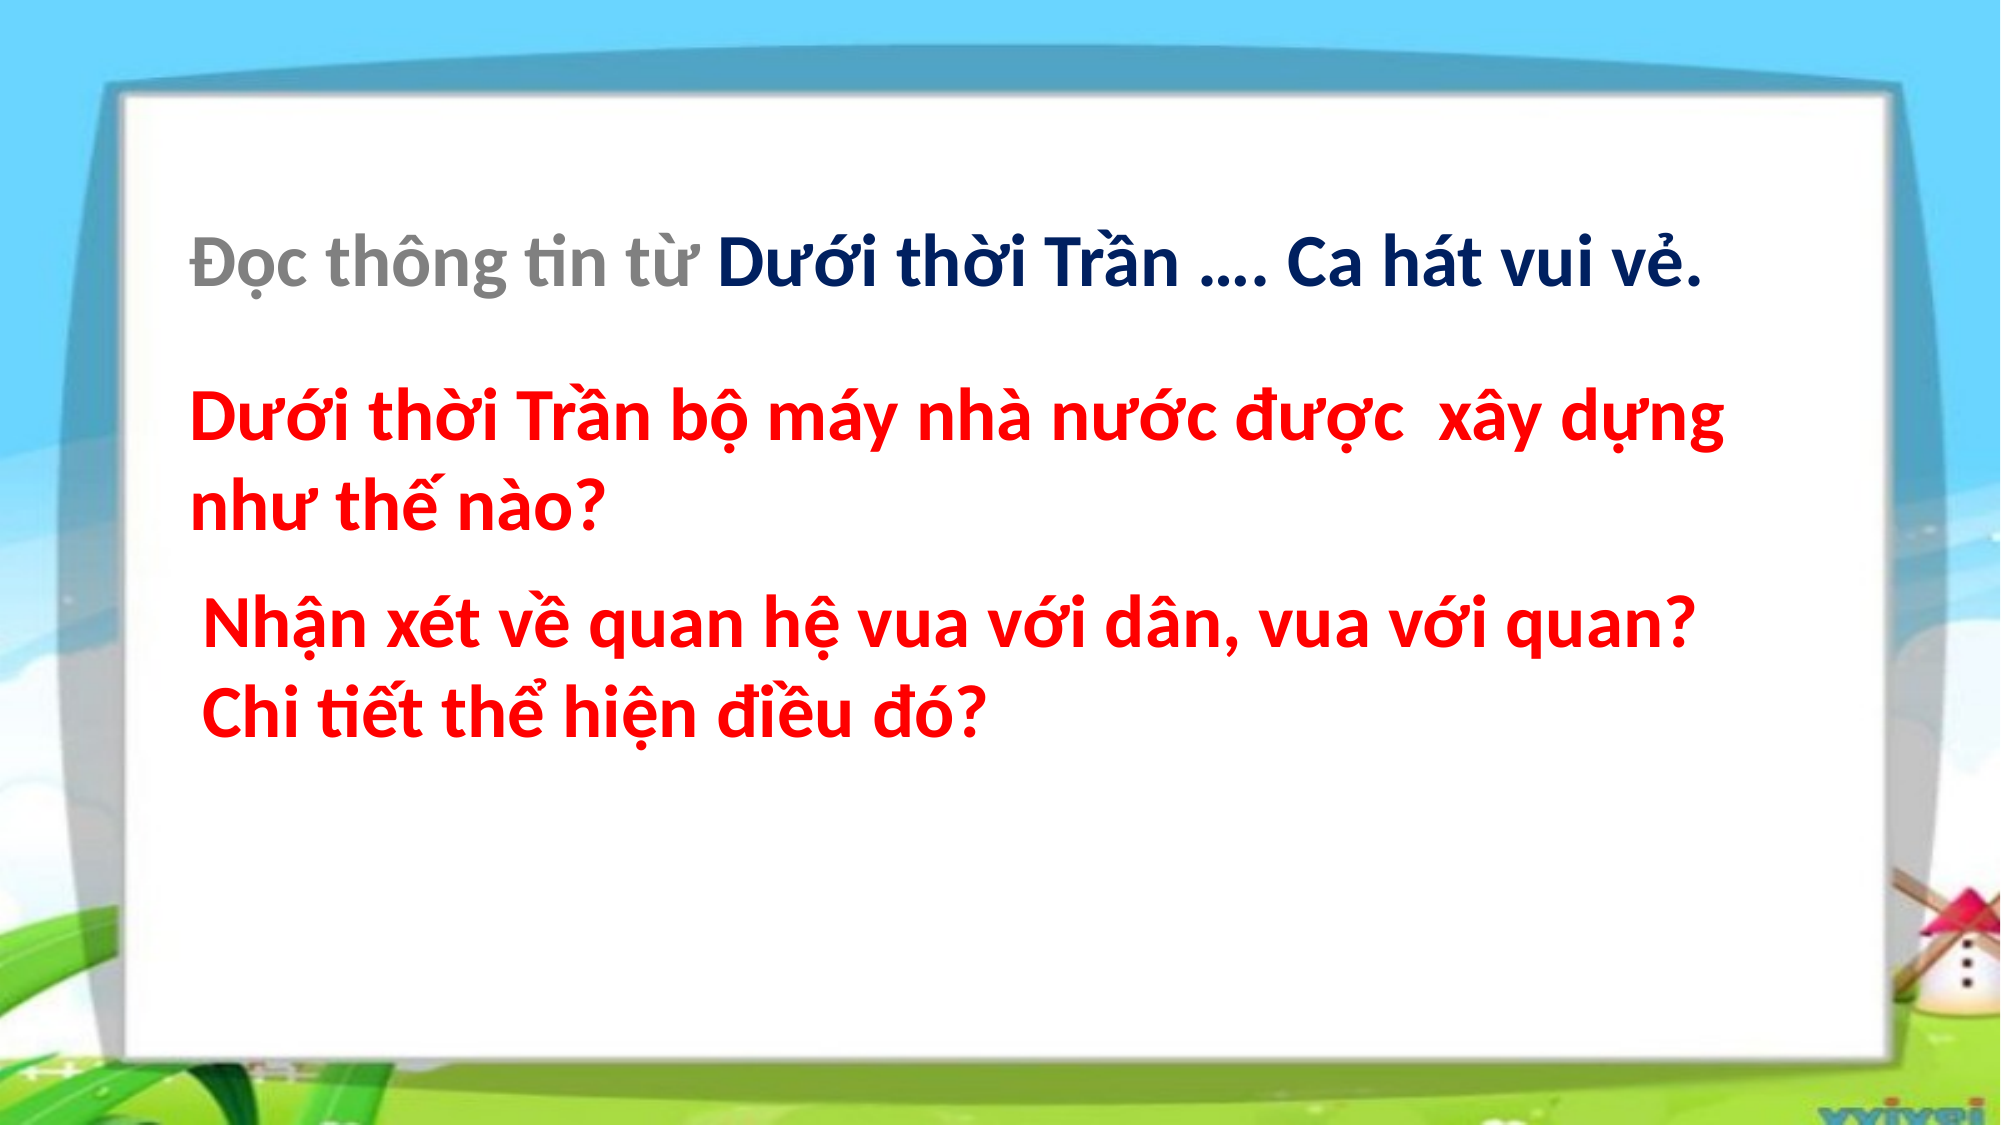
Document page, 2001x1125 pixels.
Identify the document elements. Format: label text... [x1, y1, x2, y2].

text_box Nhận xét về quan hệ vua với dân, vua với quan? Chi tiết thể hiện điều đó? [187, 600, 1813, 725]
picture [0, 0, 2001, 1125]
text_box Dưới thời Trần bộ máy nhà nước được xây dựng như thế nào? [174, 387, 1875, 525]
text_box Đọc thông tin từ Dưới thời Trần …. Ca hát vui vẻ. [173, 162, 1825, 350]
